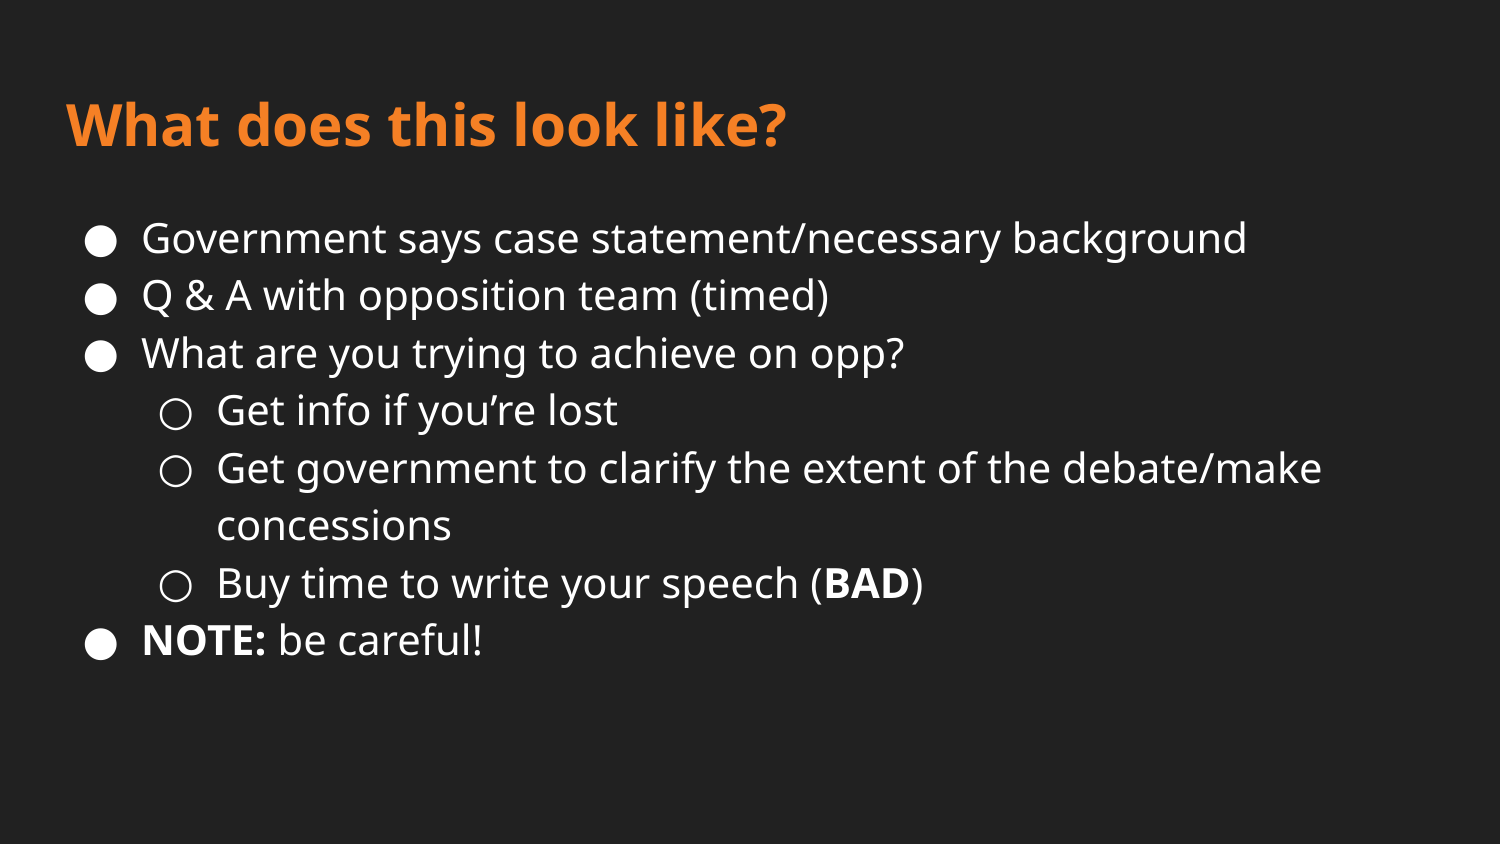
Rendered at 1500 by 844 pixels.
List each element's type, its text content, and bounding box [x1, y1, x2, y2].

title What does this look like? [51, 72, 1449, 167]
list Government says case statement/necessary background Q & A with opposition team (timed) What are you trying to achieve on opp? Get info if you’re lost Get government to clarify the extent of the debate/make concessions Buy time to write your speech (BAD) NOTE: be careful! [51, 189, 1413, 750]
